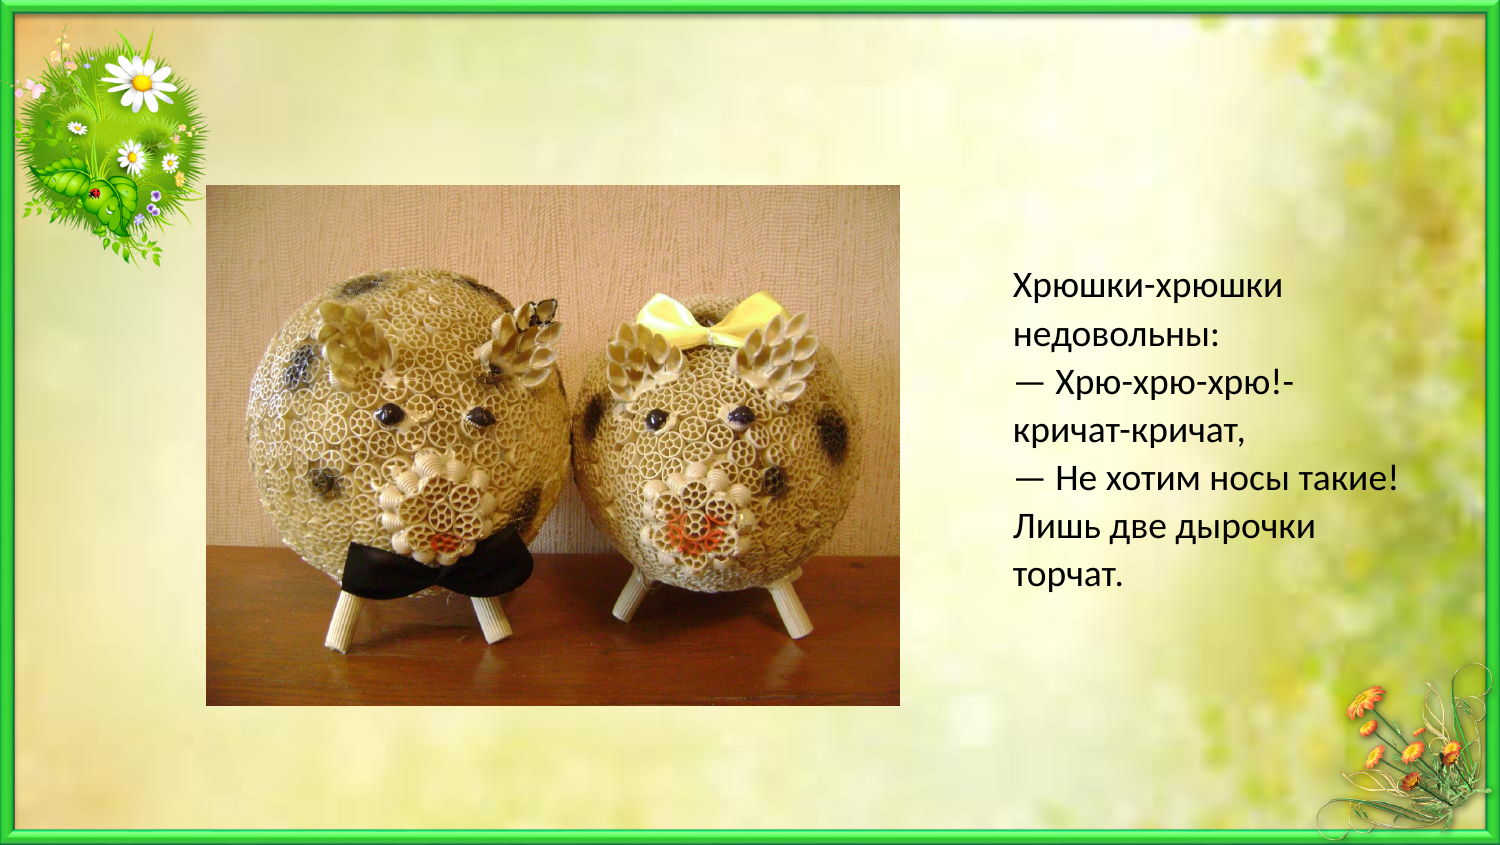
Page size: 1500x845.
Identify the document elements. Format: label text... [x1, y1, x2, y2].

text_box Хрюшки-хрюшки недовольны: — Хрю-хрю-хрю!- кричат-кричат, — Не хотим носы такие! Лишь две дырочки торчат. [998, 249, 1436, 602]
picture [0, 0, 1500, 845]
